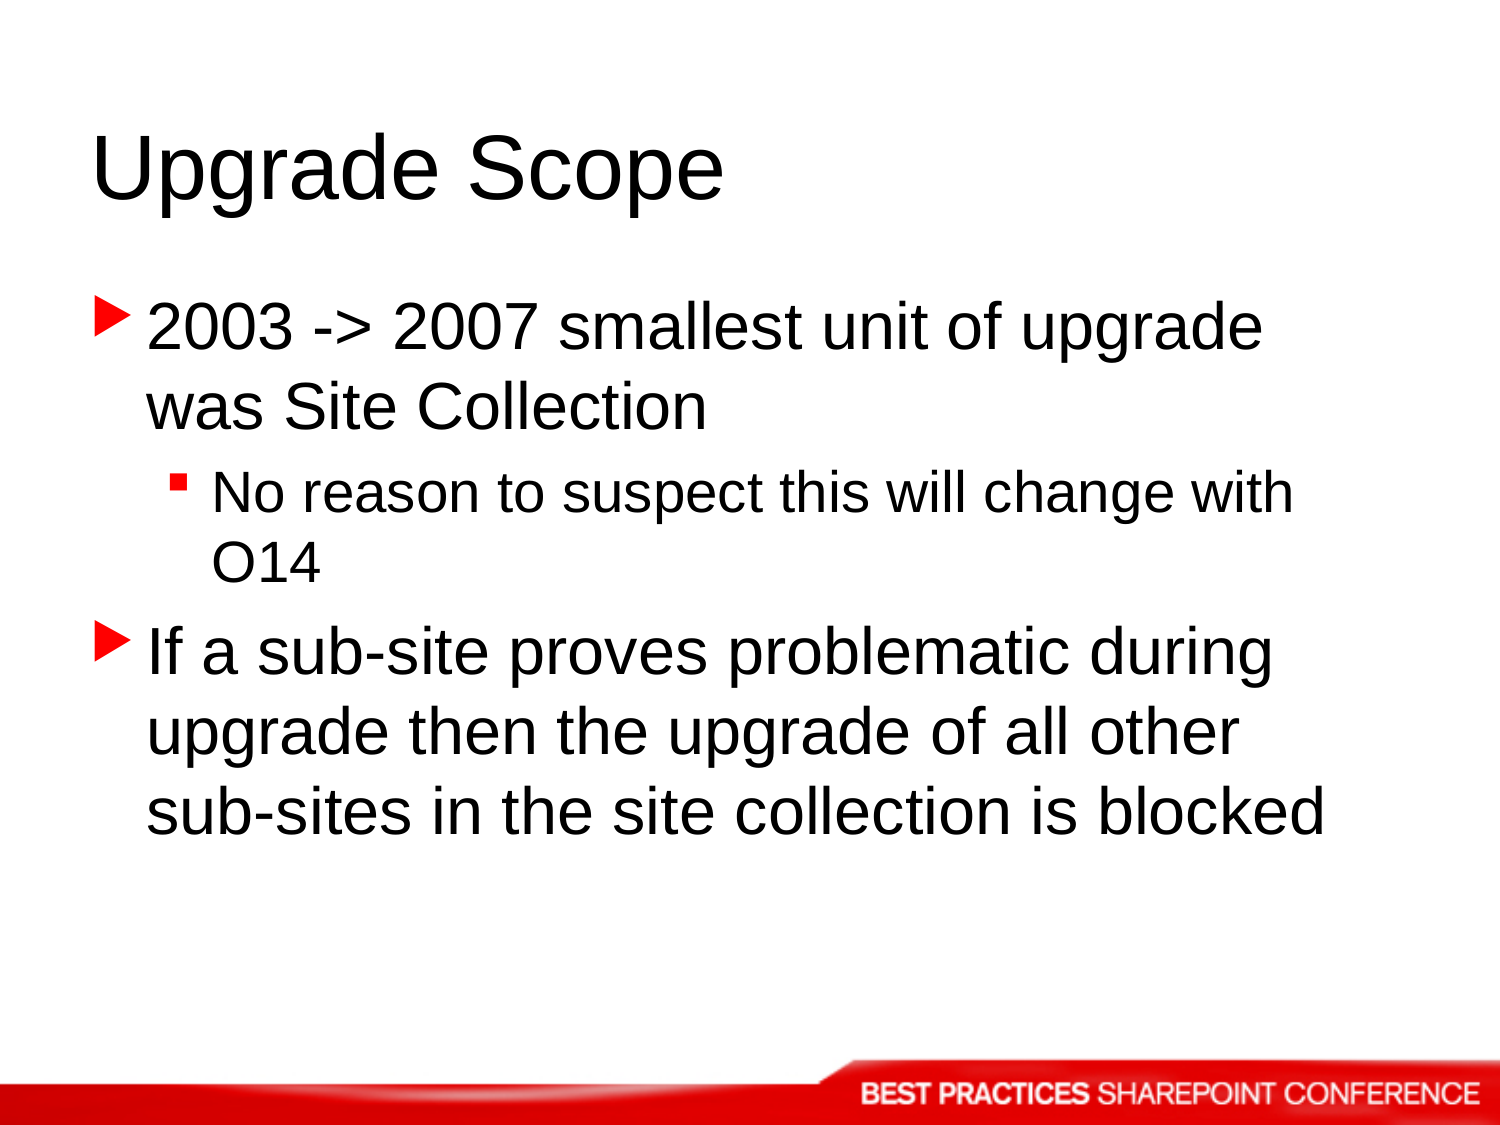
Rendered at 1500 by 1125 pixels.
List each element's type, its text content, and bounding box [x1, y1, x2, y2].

title Upgrade Scope [74, 99, 1401, 226]
list 2003 -> 2007 smallest unit of upgrade was Site Collection No reason to suspect this will change with O14 If a sub-site proves problematic during upgrade then the upgrade of all other sub-sites in the site collection is blocked [74, 274, 1401, 1001]
picture [0, 0, 1500, 1125]
